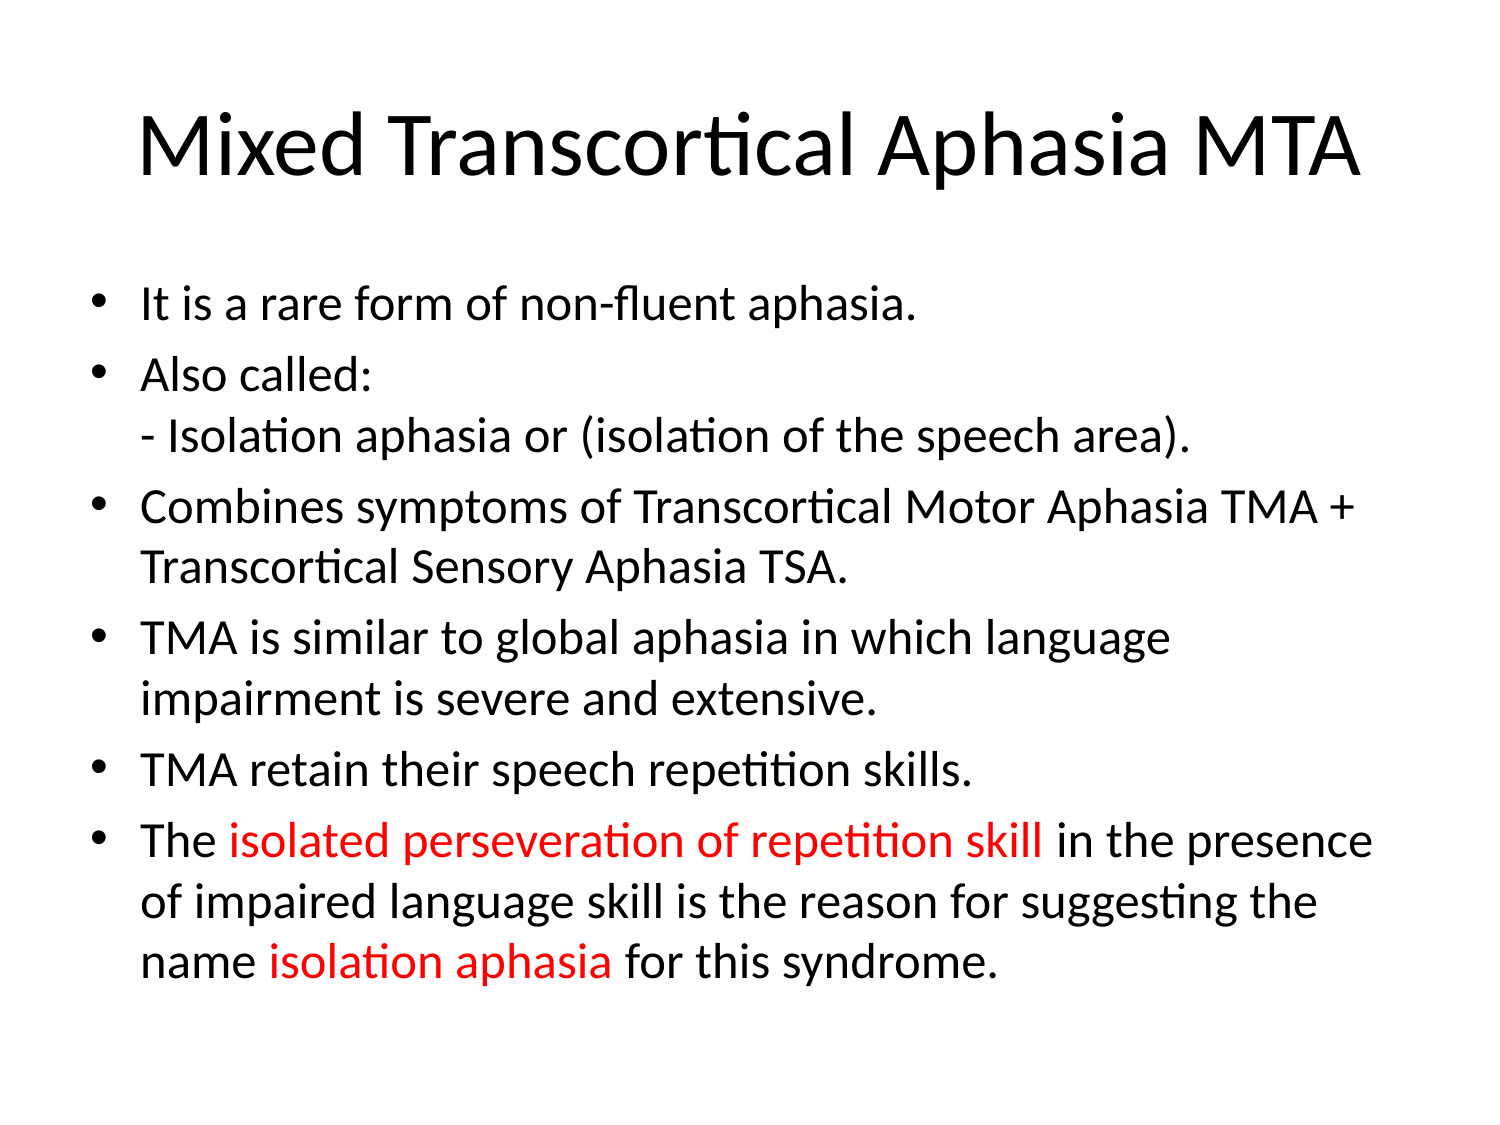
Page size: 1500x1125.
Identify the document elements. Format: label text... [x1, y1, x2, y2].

title Mixed Transcortical Aphasia MTA [75, 45, 1425, 233]
list It is a rare form of non-fluent aphasia. Also called: - Isolation aphasia or (isolation of the speech area). Combines symptoms of Transcortical Motor Aphasia TMA + Transcortical Sensory Aphasia TSA. TMA is similar to global aphasia in which language impairment is severe and extensive. TMA retain their speech repetition skills. The isolated perseveration of repetition skill in the presence of impaired language skill is the reason for suggesting the name isolation aphasia for this syndrome. [75, 262, 1425, 1005]
